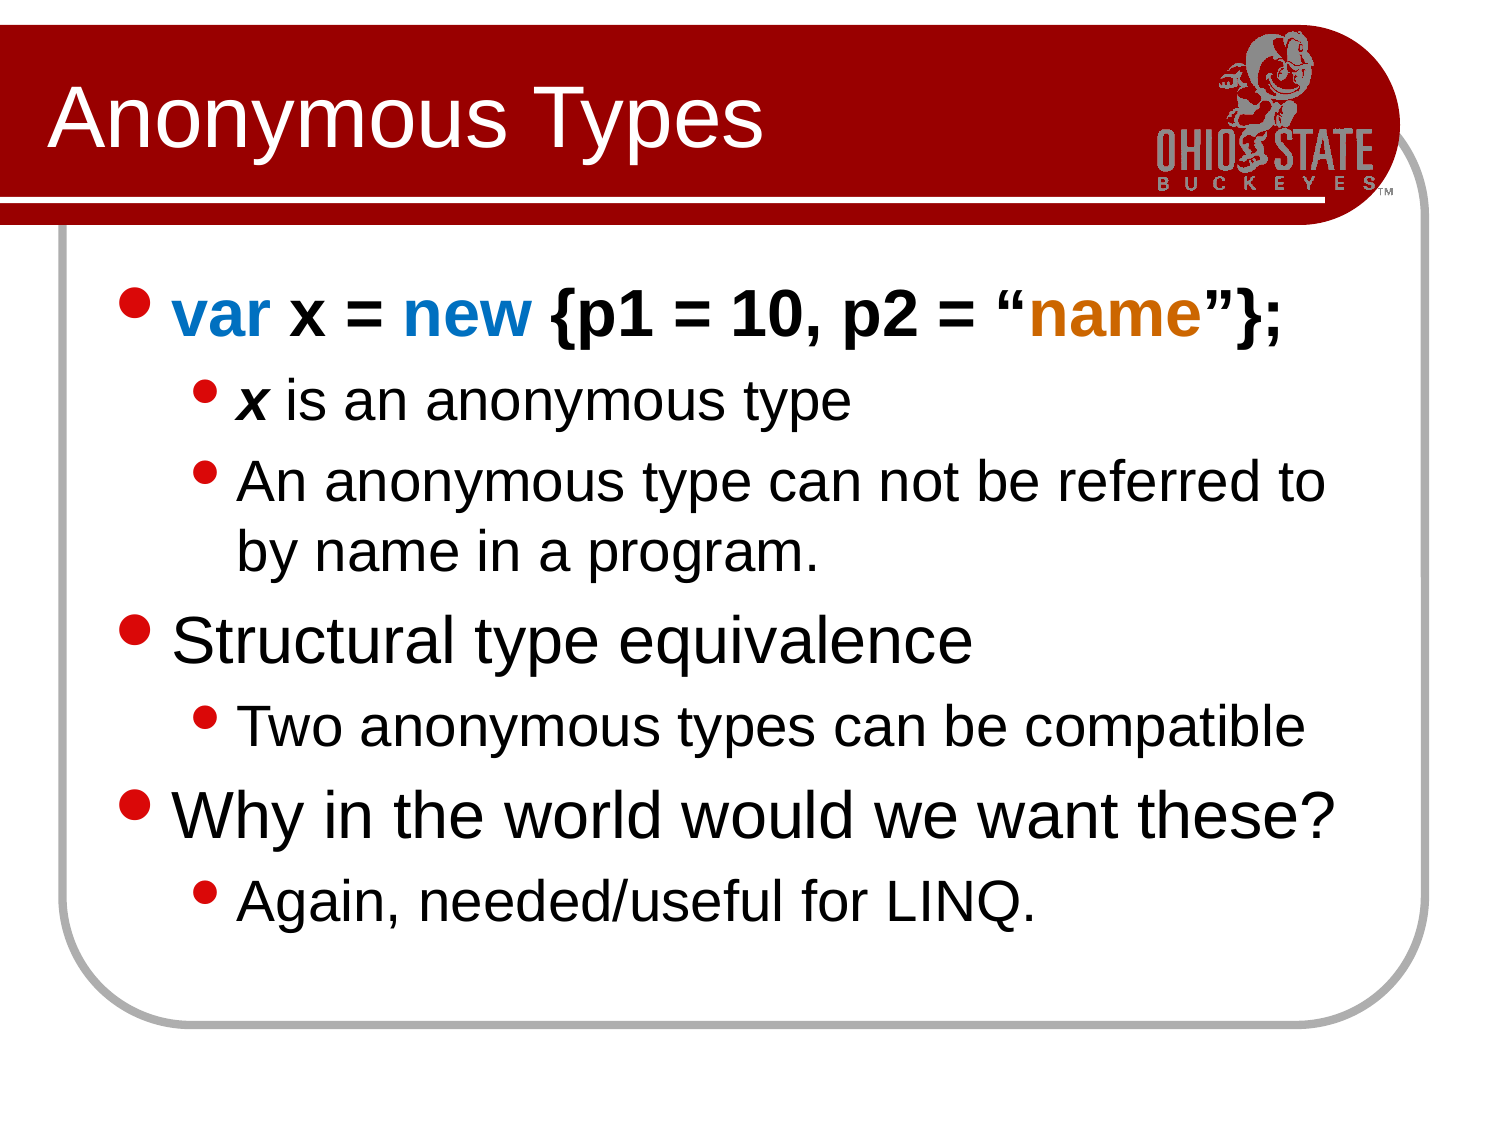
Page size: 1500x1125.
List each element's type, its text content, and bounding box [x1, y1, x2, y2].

title Anonymous Types [31, 37, 1201, 188]
list var x = new {p1 = 10, p2 = “name”}; x is an anonymous type An anonymous type can not be referred to by name in a program. Structural type equivalence Two anonymous types can be compatible Why in the world would we want these? Again, needed/useful for LINQ. [99, 262, 1401, 988]
